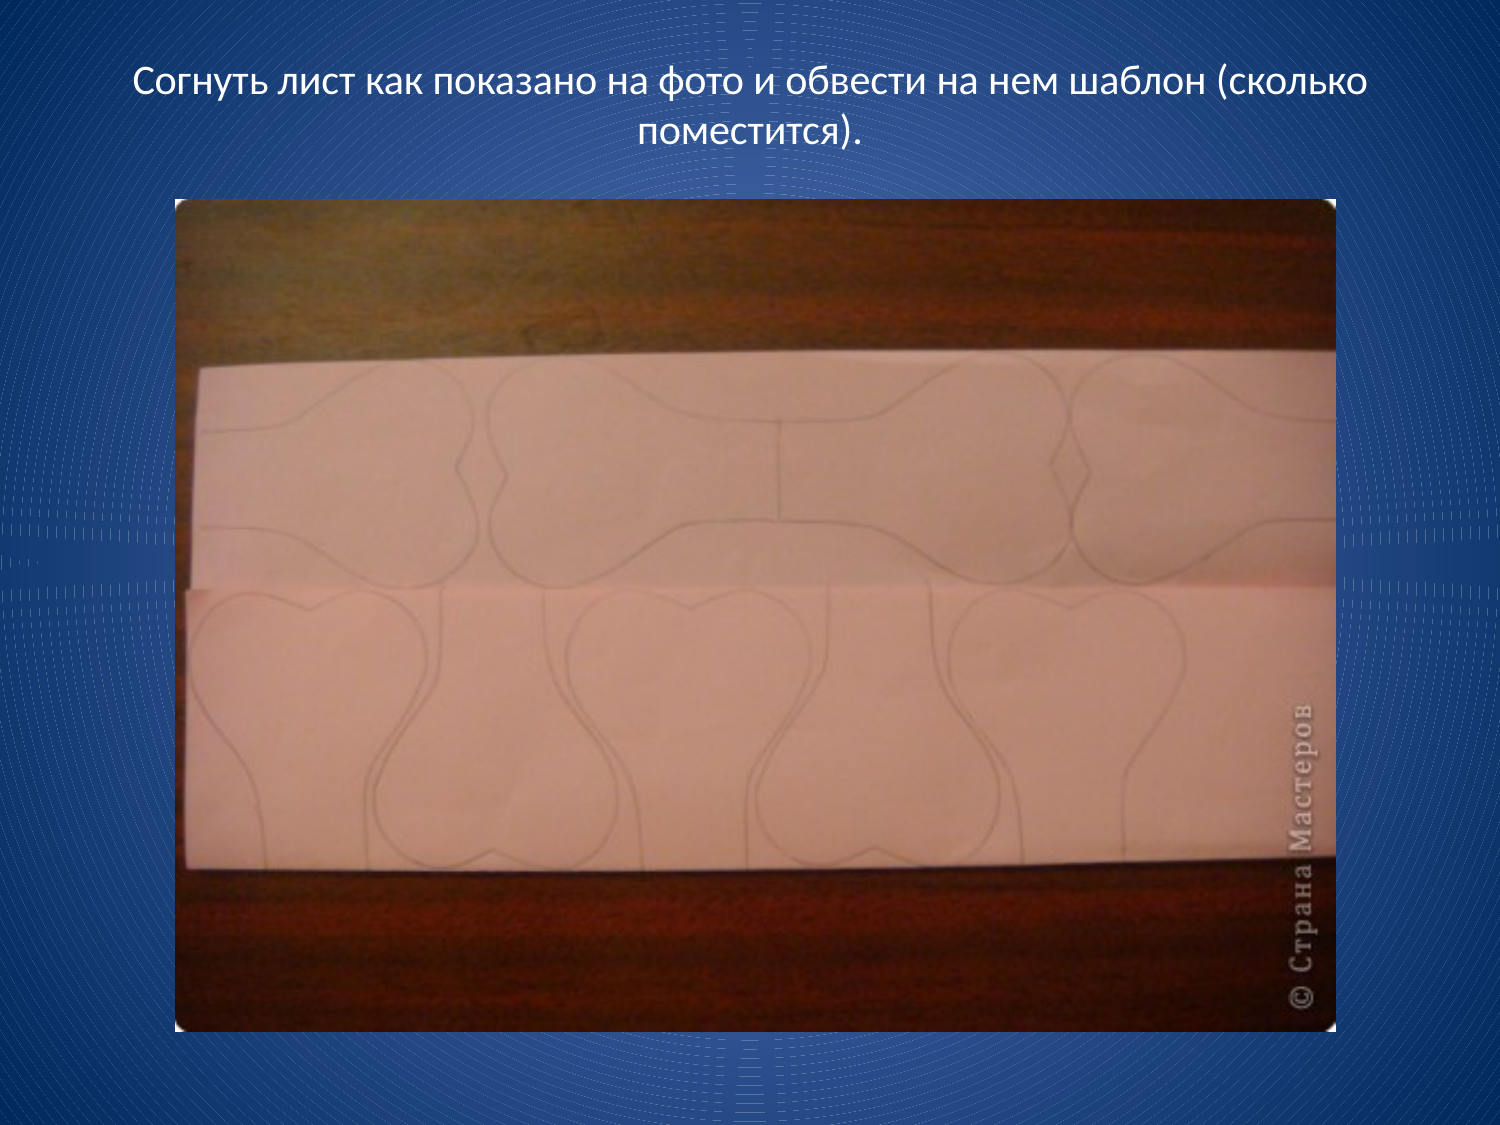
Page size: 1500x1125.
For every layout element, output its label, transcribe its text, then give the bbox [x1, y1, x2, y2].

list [175, 198, 1337, 1032]
title Согнуть лист как показано на фото и обвести на нем шаблон (сколько поместится). [75, 45, 1425, 233]
